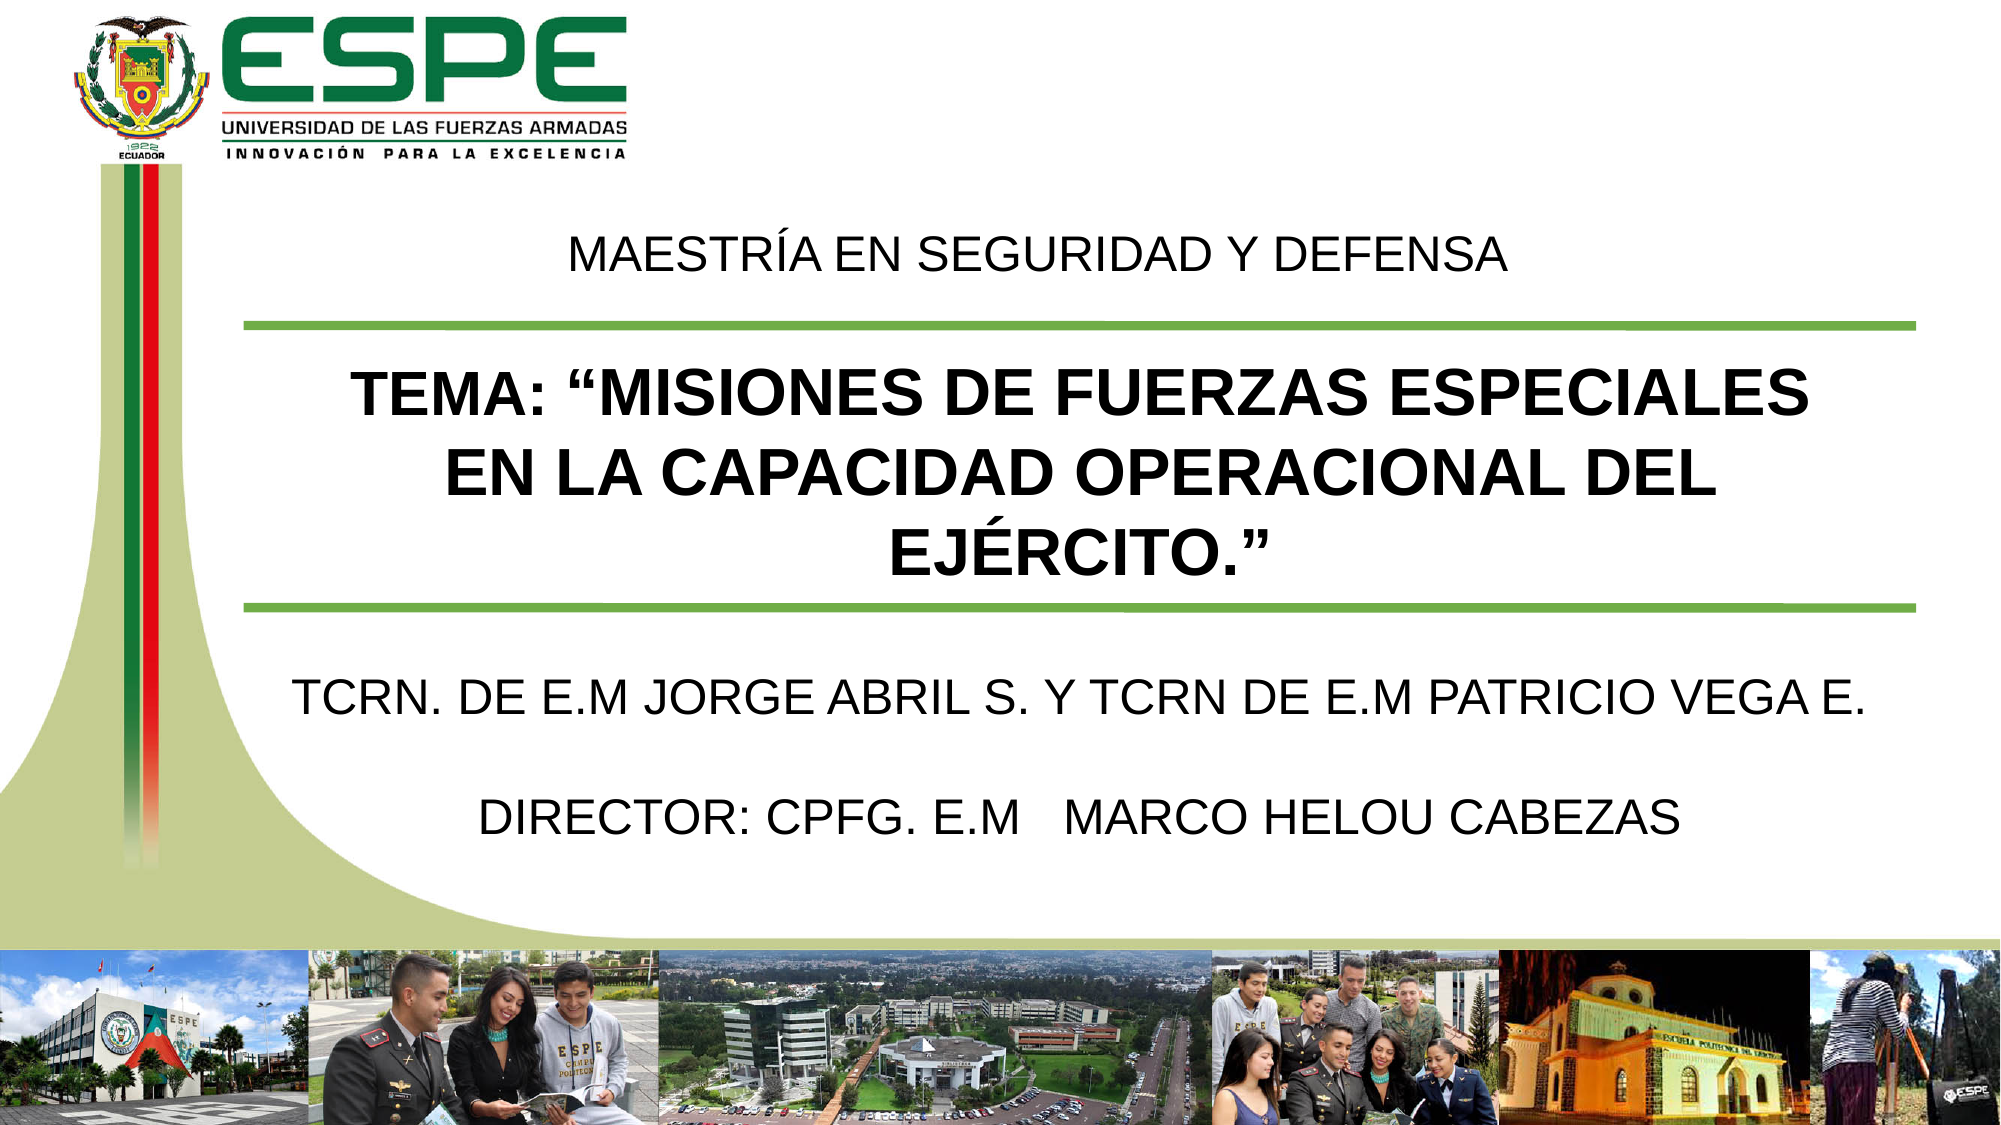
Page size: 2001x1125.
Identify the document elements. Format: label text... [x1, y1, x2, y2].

text_box TCRN. DE E.M JORGE ABRIL S. Y TCRN DE E.M PATRICIO VEGA E. DIRECTOR: CPFG. E.M MARCO HELOU CABEZAS [276, 656, 1884, 852]
picture [0, 0, 2001, 1125]
text_box MAESTRÍA EN SEGURIDAD Y DEFENSA [552, 214, 1533, 289]
text_box TEMA: “MISIONES DE FUERZAS ESPECIALES EN LA CAPACIDAD OPERACIONAL DEL EJÉRCITO.” [315, 341, 1845, 596]
